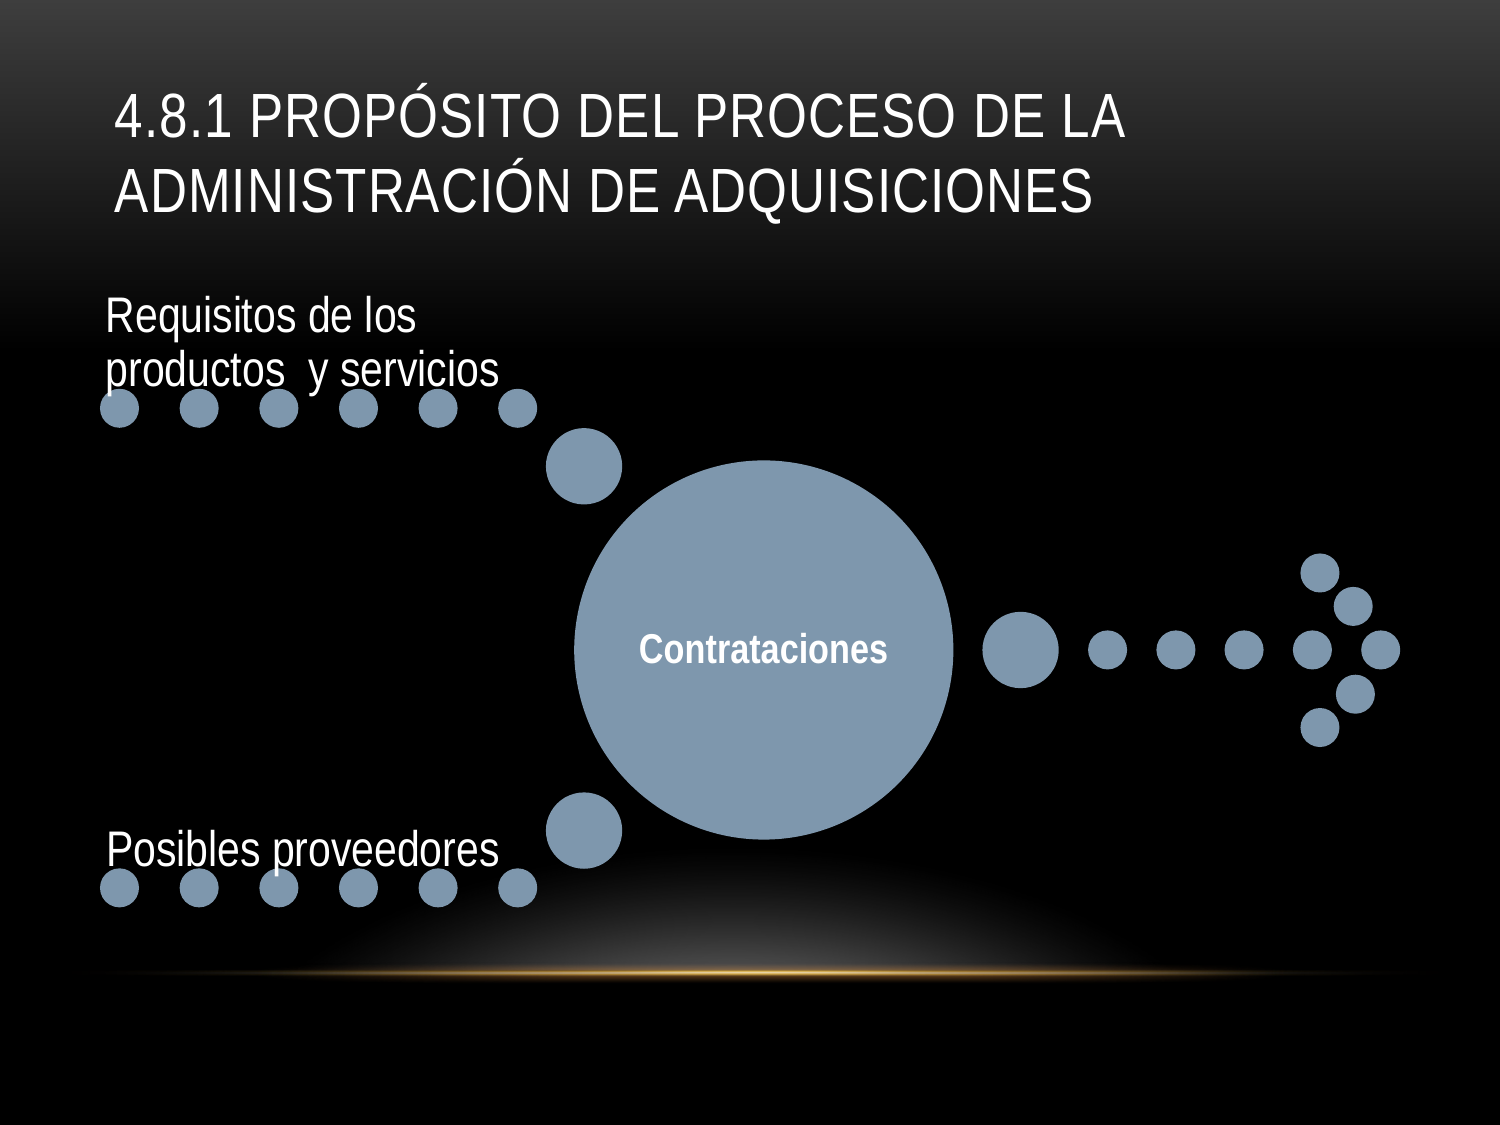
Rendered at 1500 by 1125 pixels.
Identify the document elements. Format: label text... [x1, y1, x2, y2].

title 4.8.1 Propósito del proceso de la administración de ADQUISICIONES [99, 45, 1400, 233]
picture [0, 0, 1500, 1125]
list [99, 262, 1401, 938]
